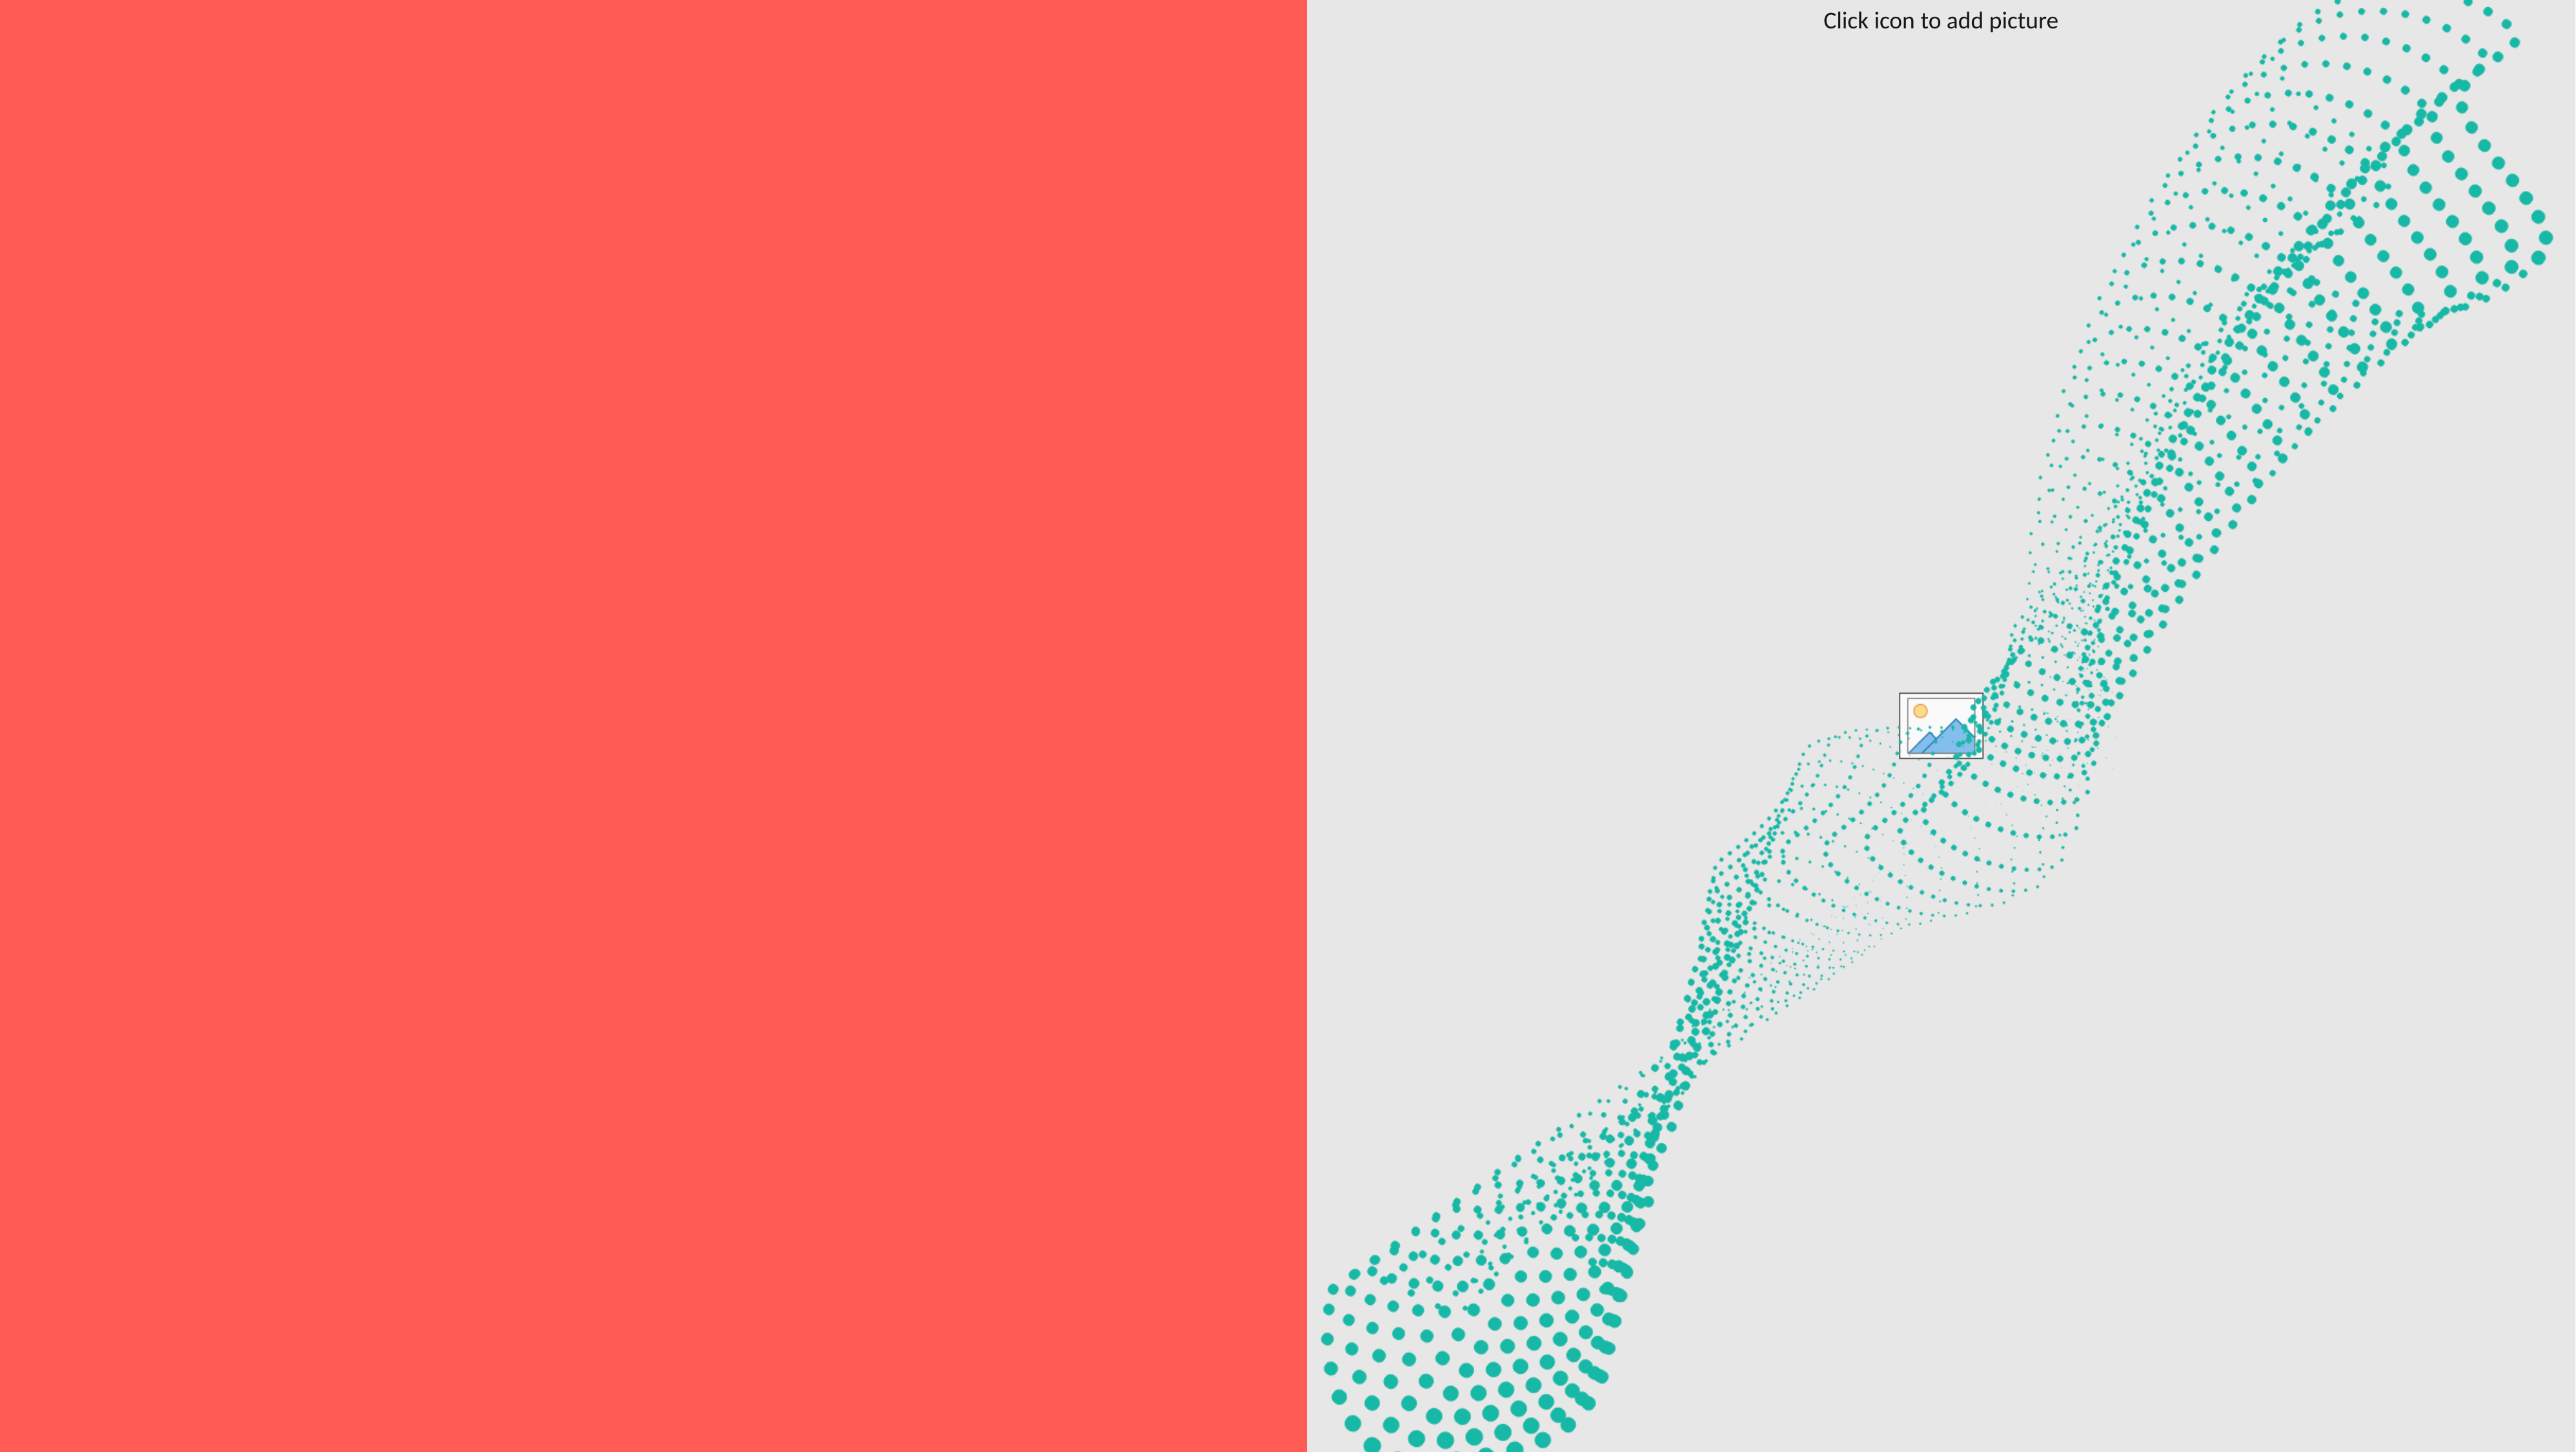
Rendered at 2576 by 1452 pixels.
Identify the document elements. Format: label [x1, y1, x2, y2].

picture [982, 0, 2576, 1452]
